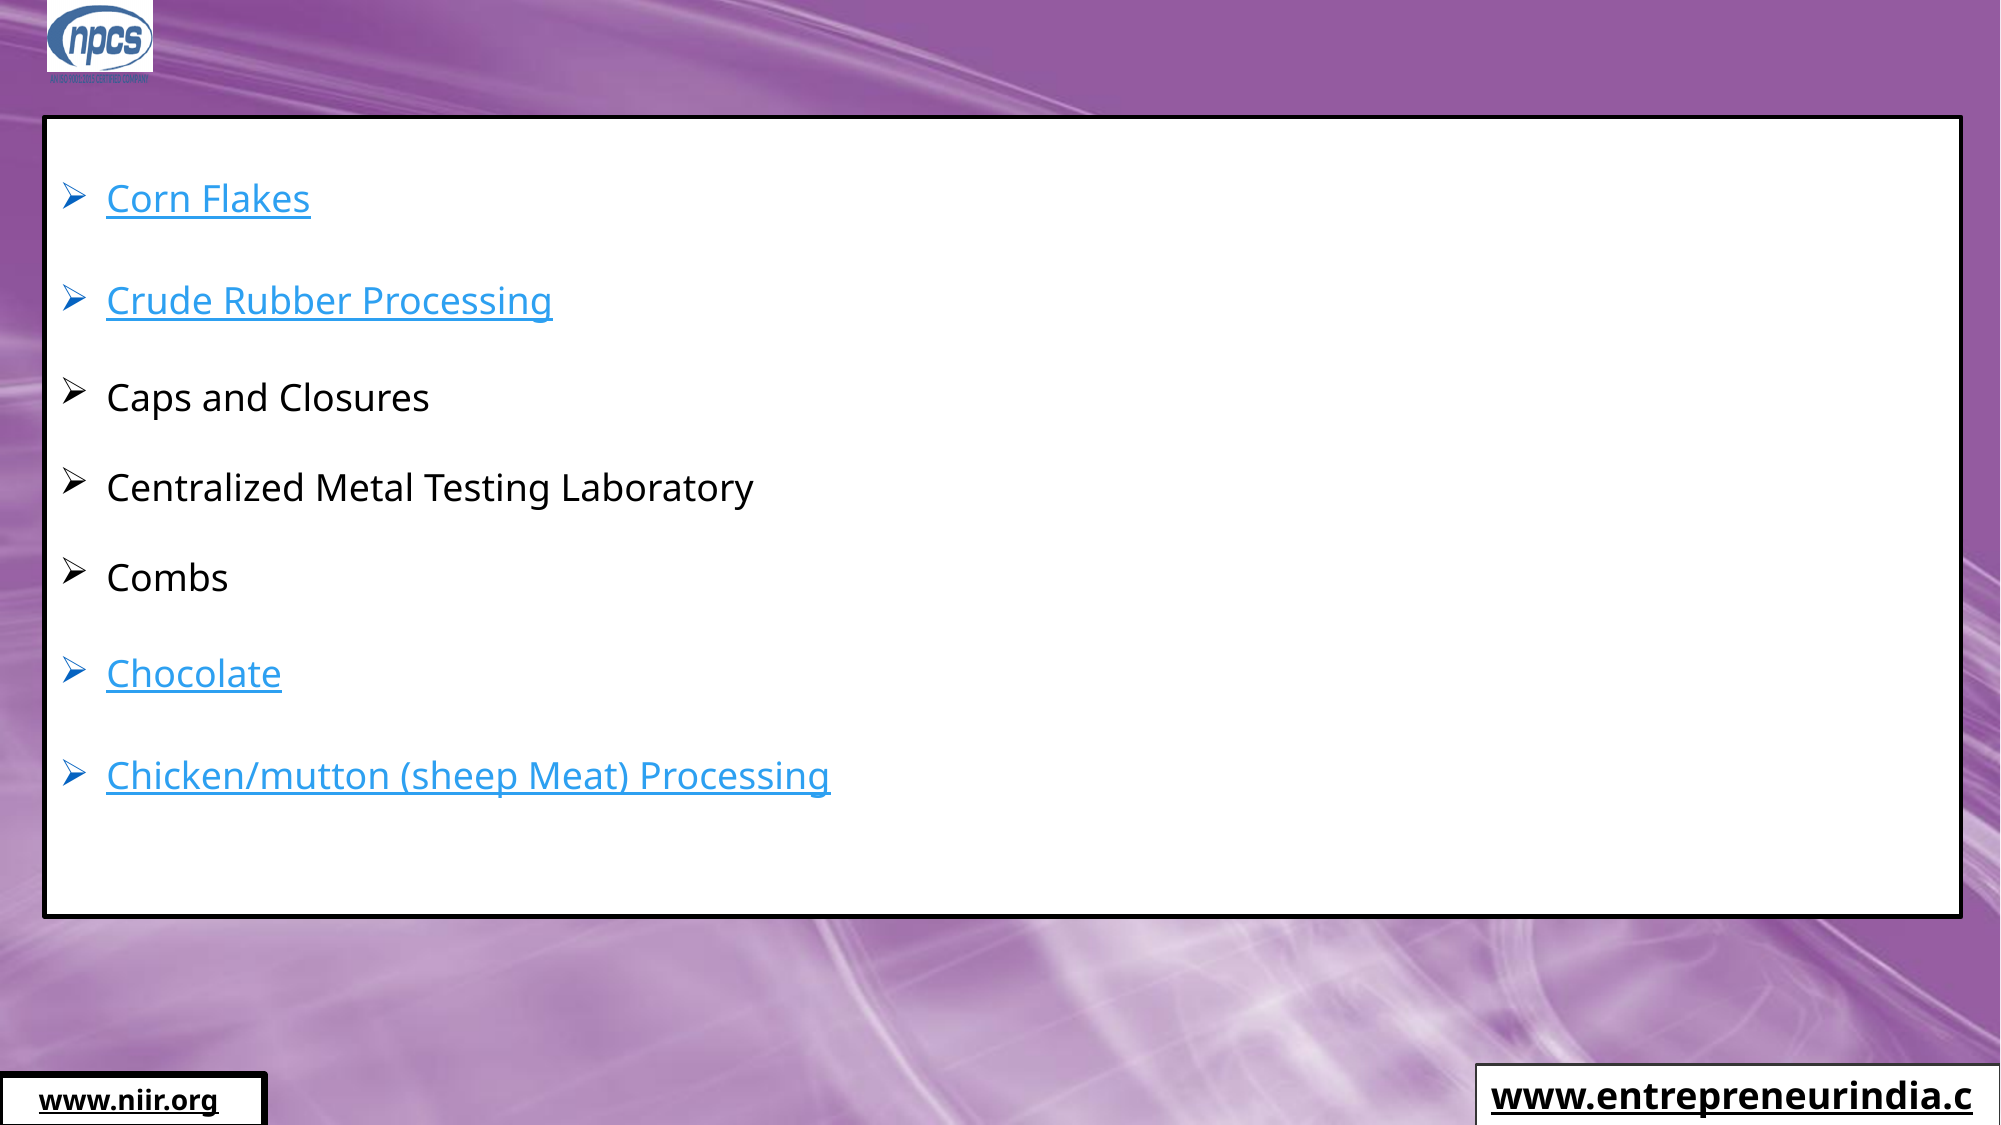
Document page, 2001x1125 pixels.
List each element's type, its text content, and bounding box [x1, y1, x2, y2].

picture [0, 0, 2001, 1125]
text_box www.entrepreneurindia.co [1475, 1063, 2000, 1125]
text_box www.niir.org [0, 1074, 265, 1125]
text_box Corn Flakes Crude Rubber Processing Caps and Closures Centralized Metal Testing Laboratory Combs Chocolate Chicken/mutton (sheep Meat) Processing [44, 117, 1962, 917]
